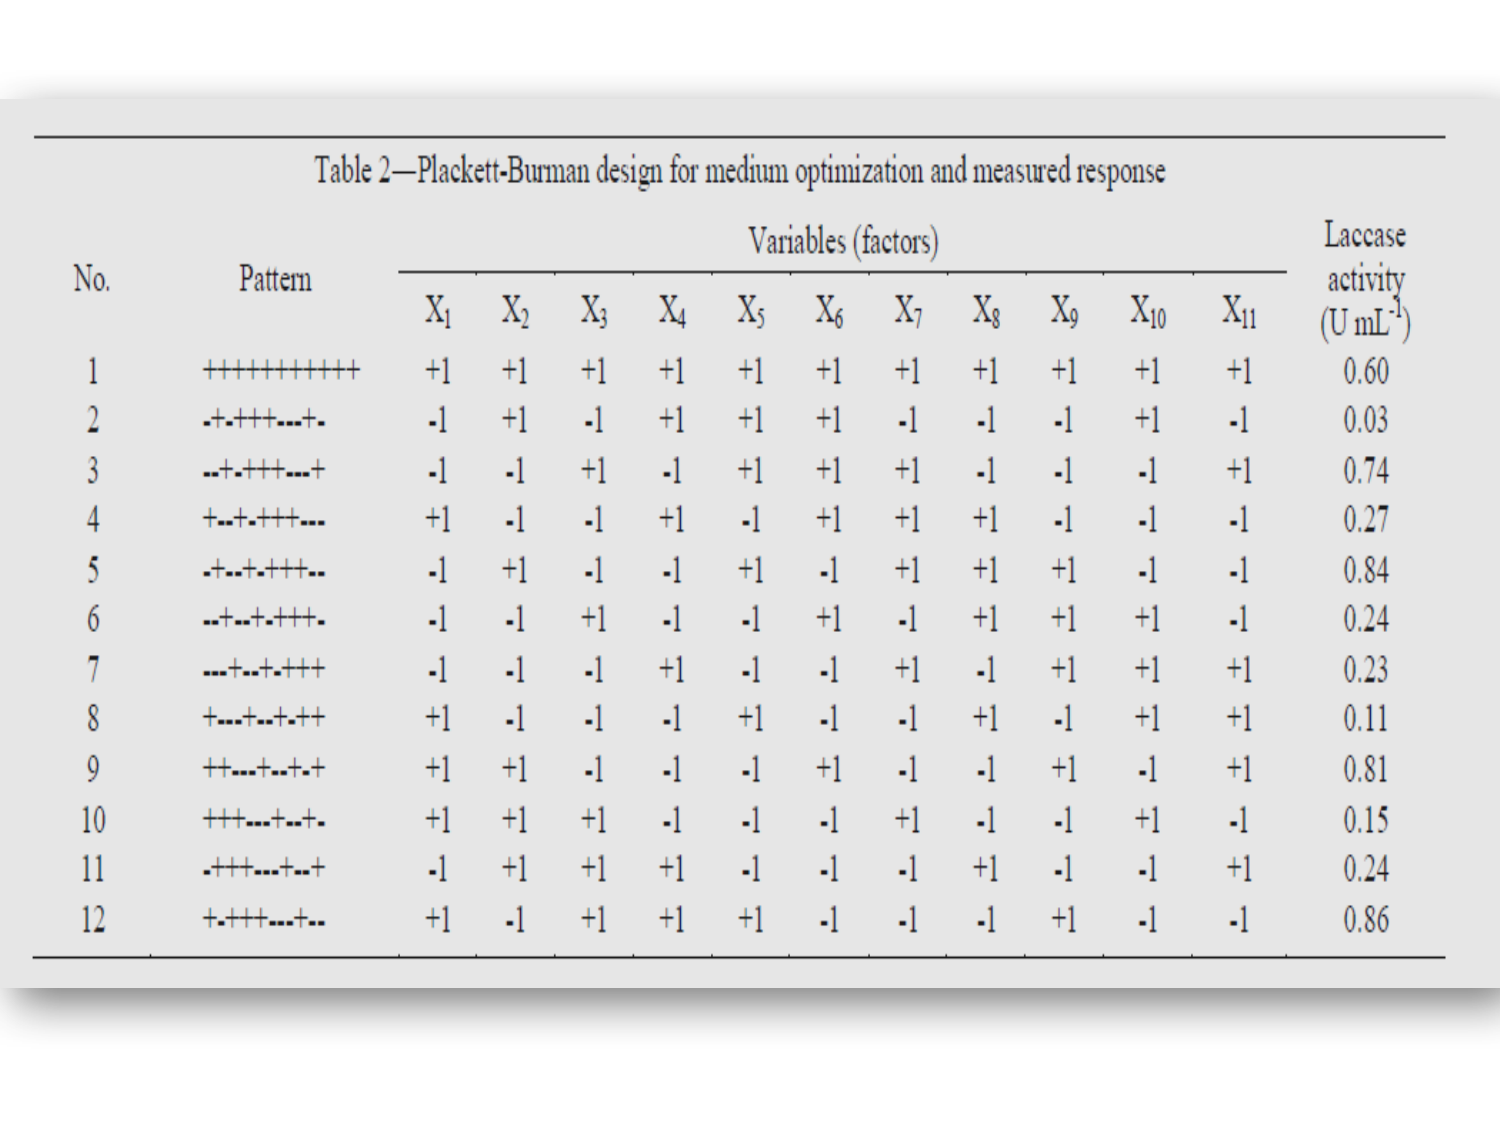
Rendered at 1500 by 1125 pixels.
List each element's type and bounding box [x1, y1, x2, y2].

picture [0, 99, 1500, 988]
